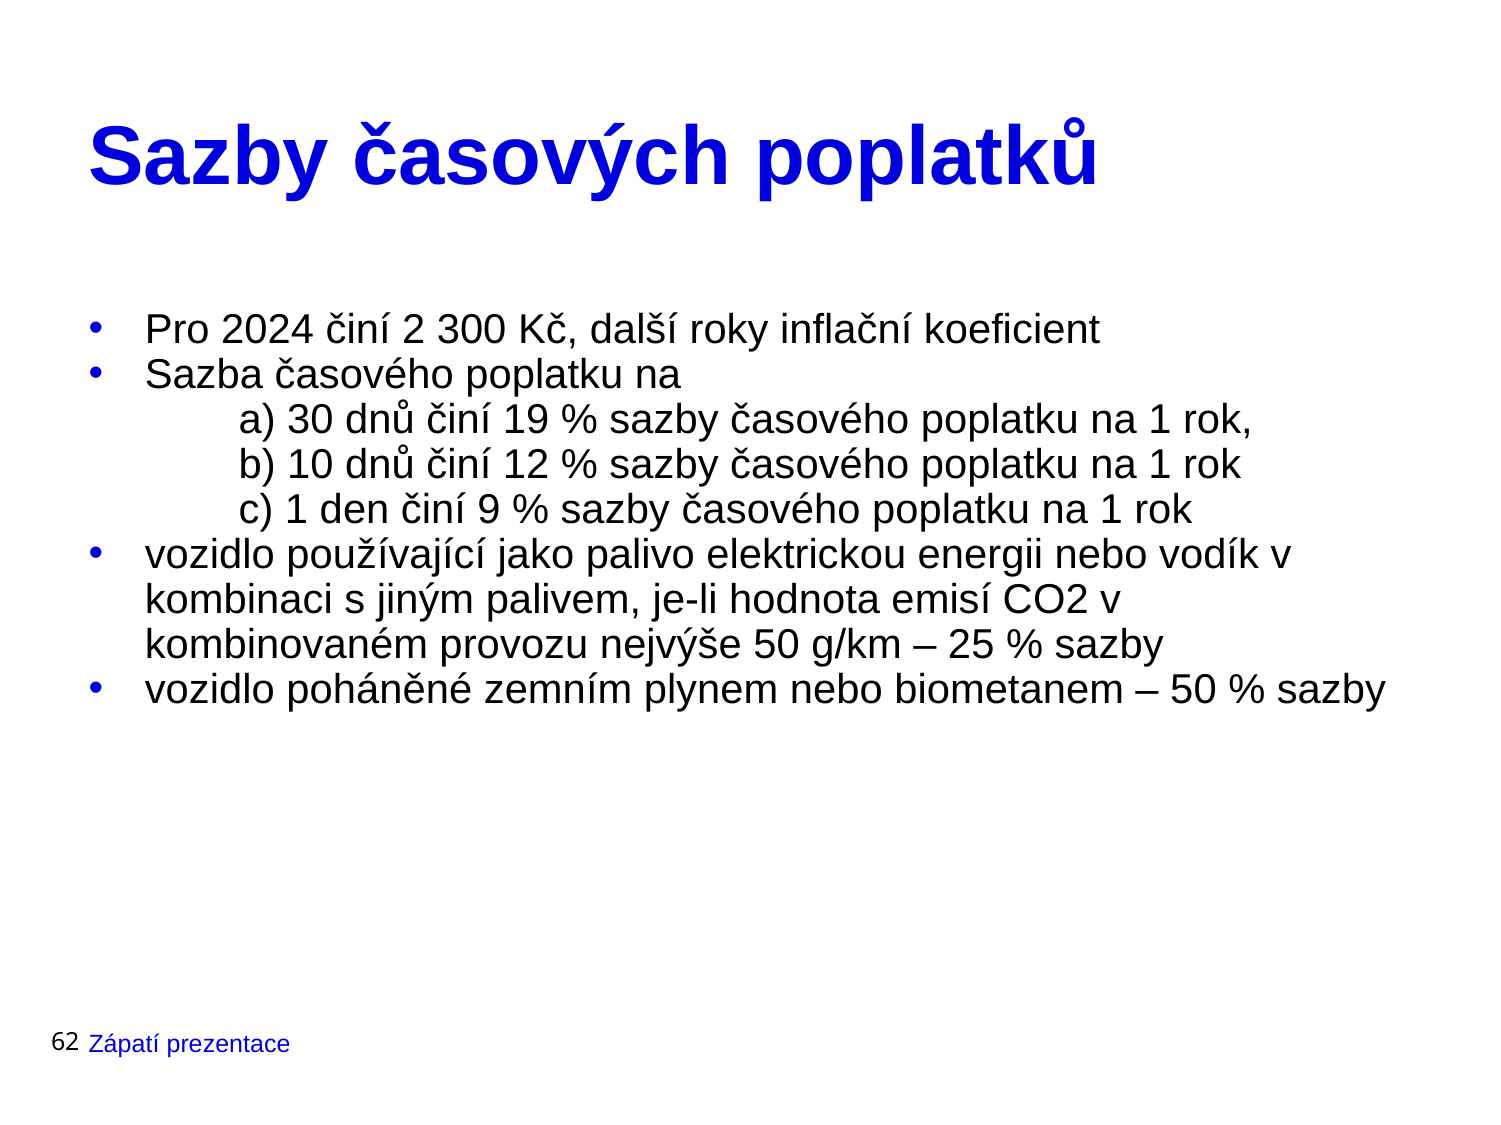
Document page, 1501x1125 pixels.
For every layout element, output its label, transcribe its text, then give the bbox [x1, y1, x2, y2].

footer Zápatí prezentace [88, 1021, 1064, 1063]
list Pro 2024 činí 2 300 Kč, další roky inflační koeficient Sazba časového poplatku na a) 30 dnů činí 19 % sazby časového poplatku na 1 rok, b) 10 dnů činí 12 % sazby časového poplatku na 1 rok c) 1 den činí 9 % sazby časového poplatku na 1 rok vozidlo používající jako palivo elektrickou energii nebo vodík v kombinaci s jiným palivem, je-li hodnota emisí CO2 v kombinovaném provozu nejvýše 50 g/km – 25 % sazby vozidlo poháněné zemním plynem nebo biometanem – 50 % sazby [88, 307, 1412, 957]
slide_number 62 [50, 1021, 82, 1063]
title Sazby časových poplatků [88, 118, 1412, 193]
